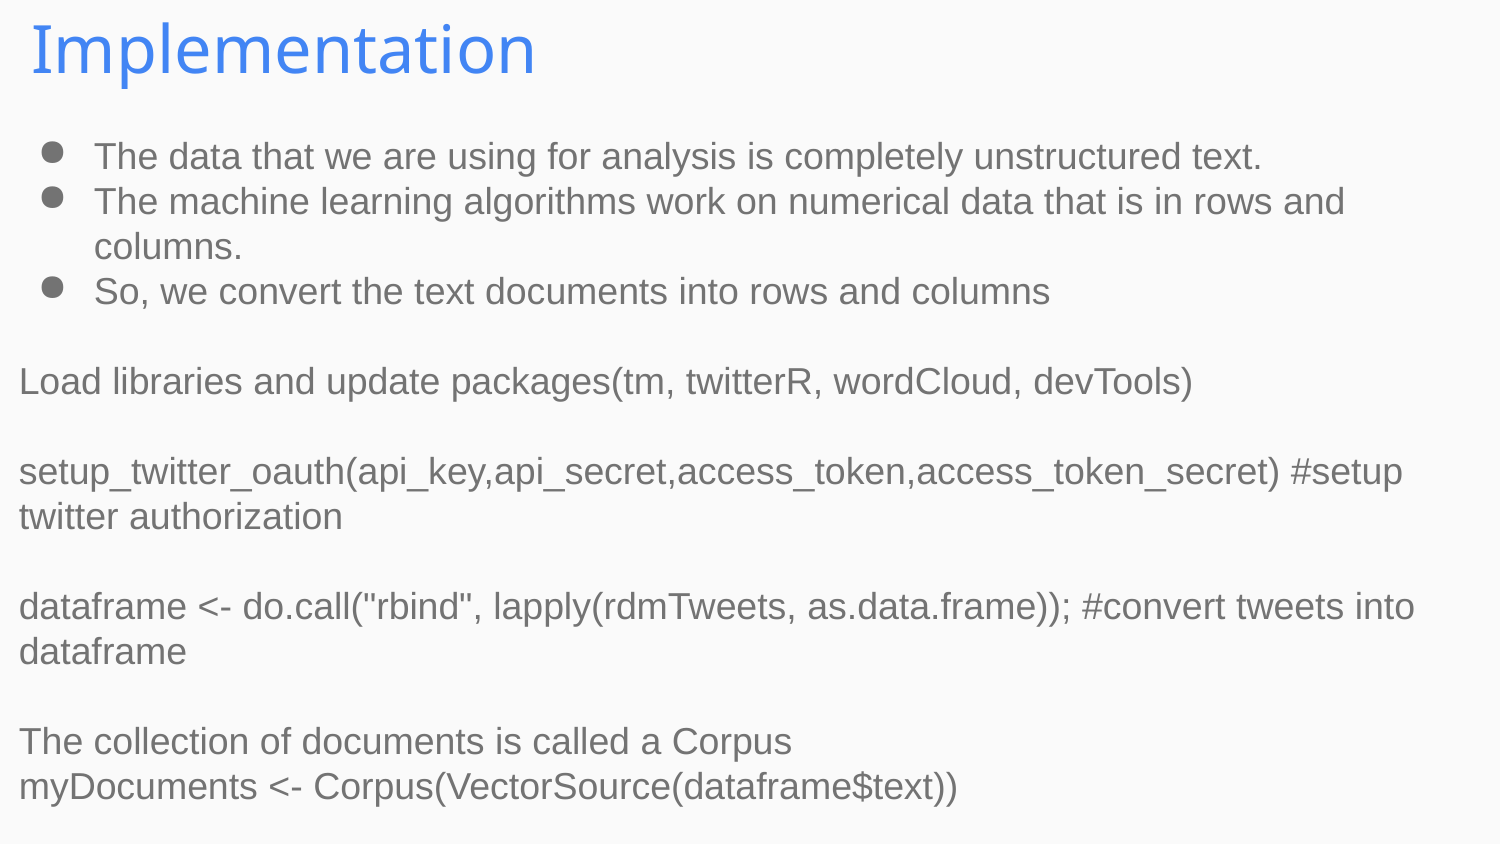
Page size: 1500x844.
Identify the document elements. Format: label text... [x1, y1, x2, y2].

title Implementation [16, 2, 1141, 102]
text_box The data that we are using for analysis is completely unstructured text. The machine learning algorithms work on numerical data that is in rows and columns. So, we convert the text documents into rows and columns Load libraries and update packages(tm, twitterR, wordCloud, devTools) setup_twitter_oauth(api_key,api_secret,access_token,access_token_secret) #setup twitter authorization dataframe <- do.call("rbind", lapply(rdmTweets, as.data.frame)); #convert tweets into dataframe The collection of documents is called a Corpus myDocuments <- Corpus(VectorSource(dataframe$text)) [3, 116, 1500, 844]
